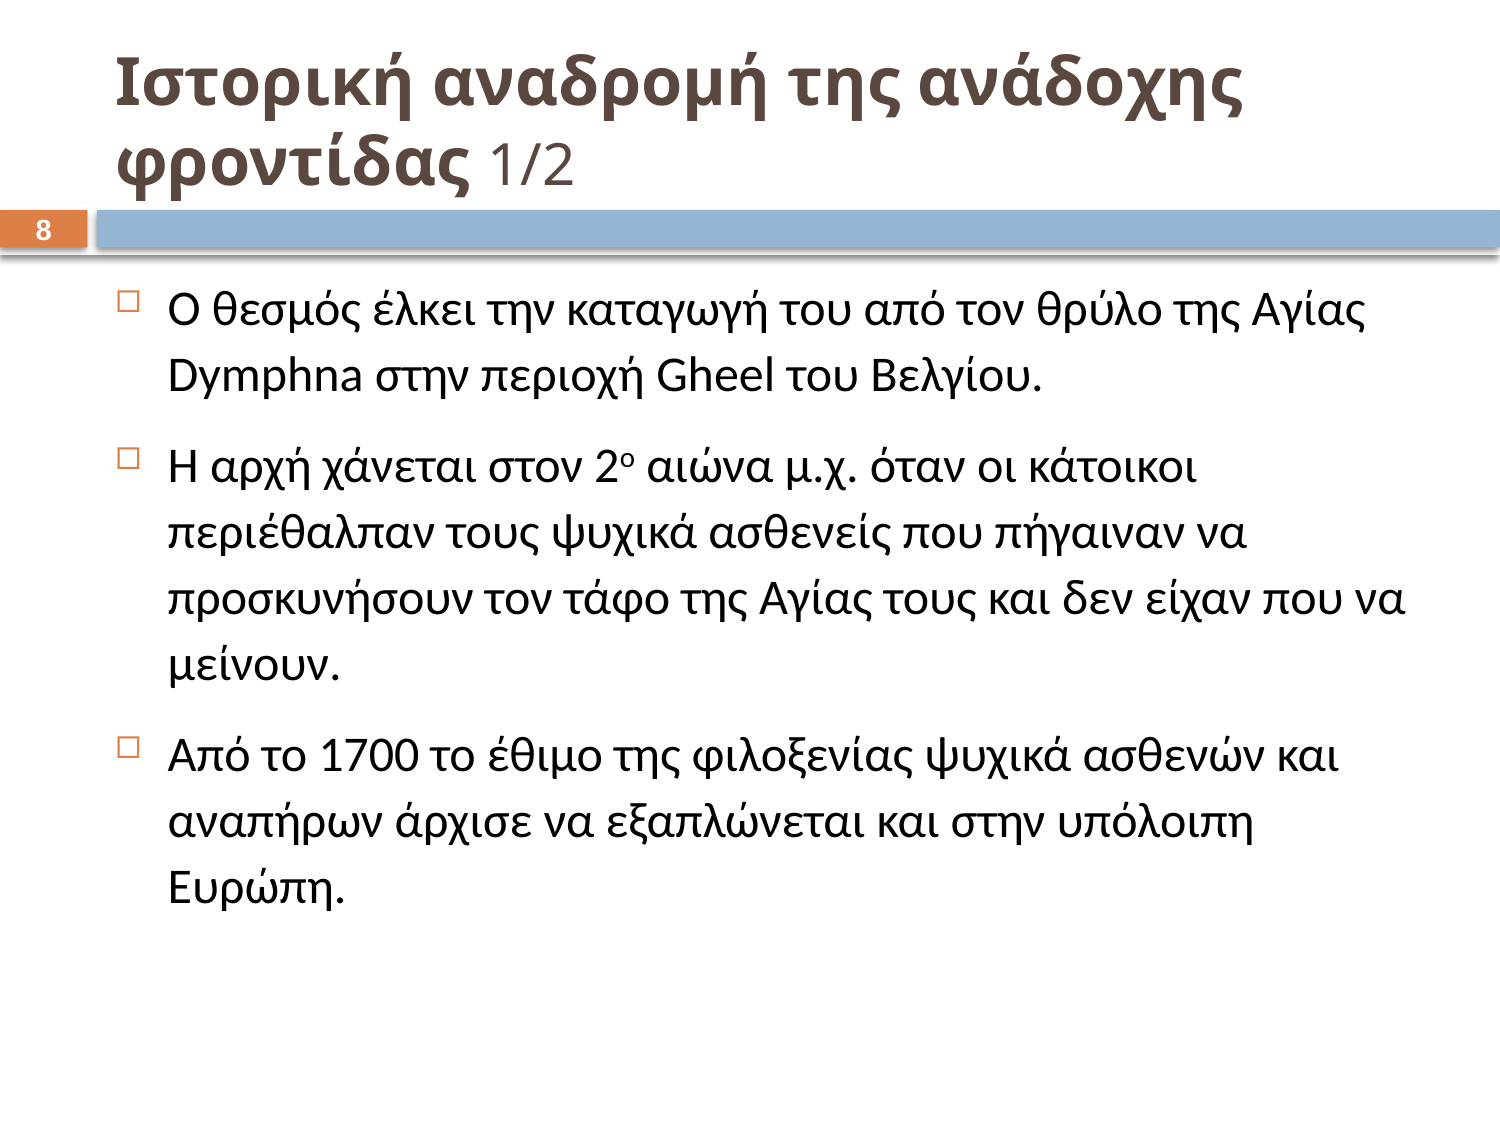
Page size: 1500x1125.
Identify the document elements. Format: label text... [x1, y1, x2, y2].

slide_number 7 [0, 208, 88, 249]
title Ιστορική αναδρομή της ανάδοχης φροντίδας 1/2 [100, 37, 1500, 200]
list Ο θεσμός έλκει την καταγωγή του από τον θρύλο της Αγίας Dymphna στην περιοχή Gheel του Βελγίου. Η αρχή χάνεται στον 2ο αιώνα μ.χ. όταν οι κάτοικοι περιέθαλπαν τους ψυχικά ασθενείς που πήγαιναν να προσκυνήσουν τον τάφο της Αγίας τους και δεν είχαν που να μείνουν. Από το 1700 το έθιμο της φιλοξενίας ψυχικά ασθενών και αναπήρων άρχισε να εξαπλώνεται και στην υπόλοιπη Ευρώπη. [100, 262, 1438, 1000]
